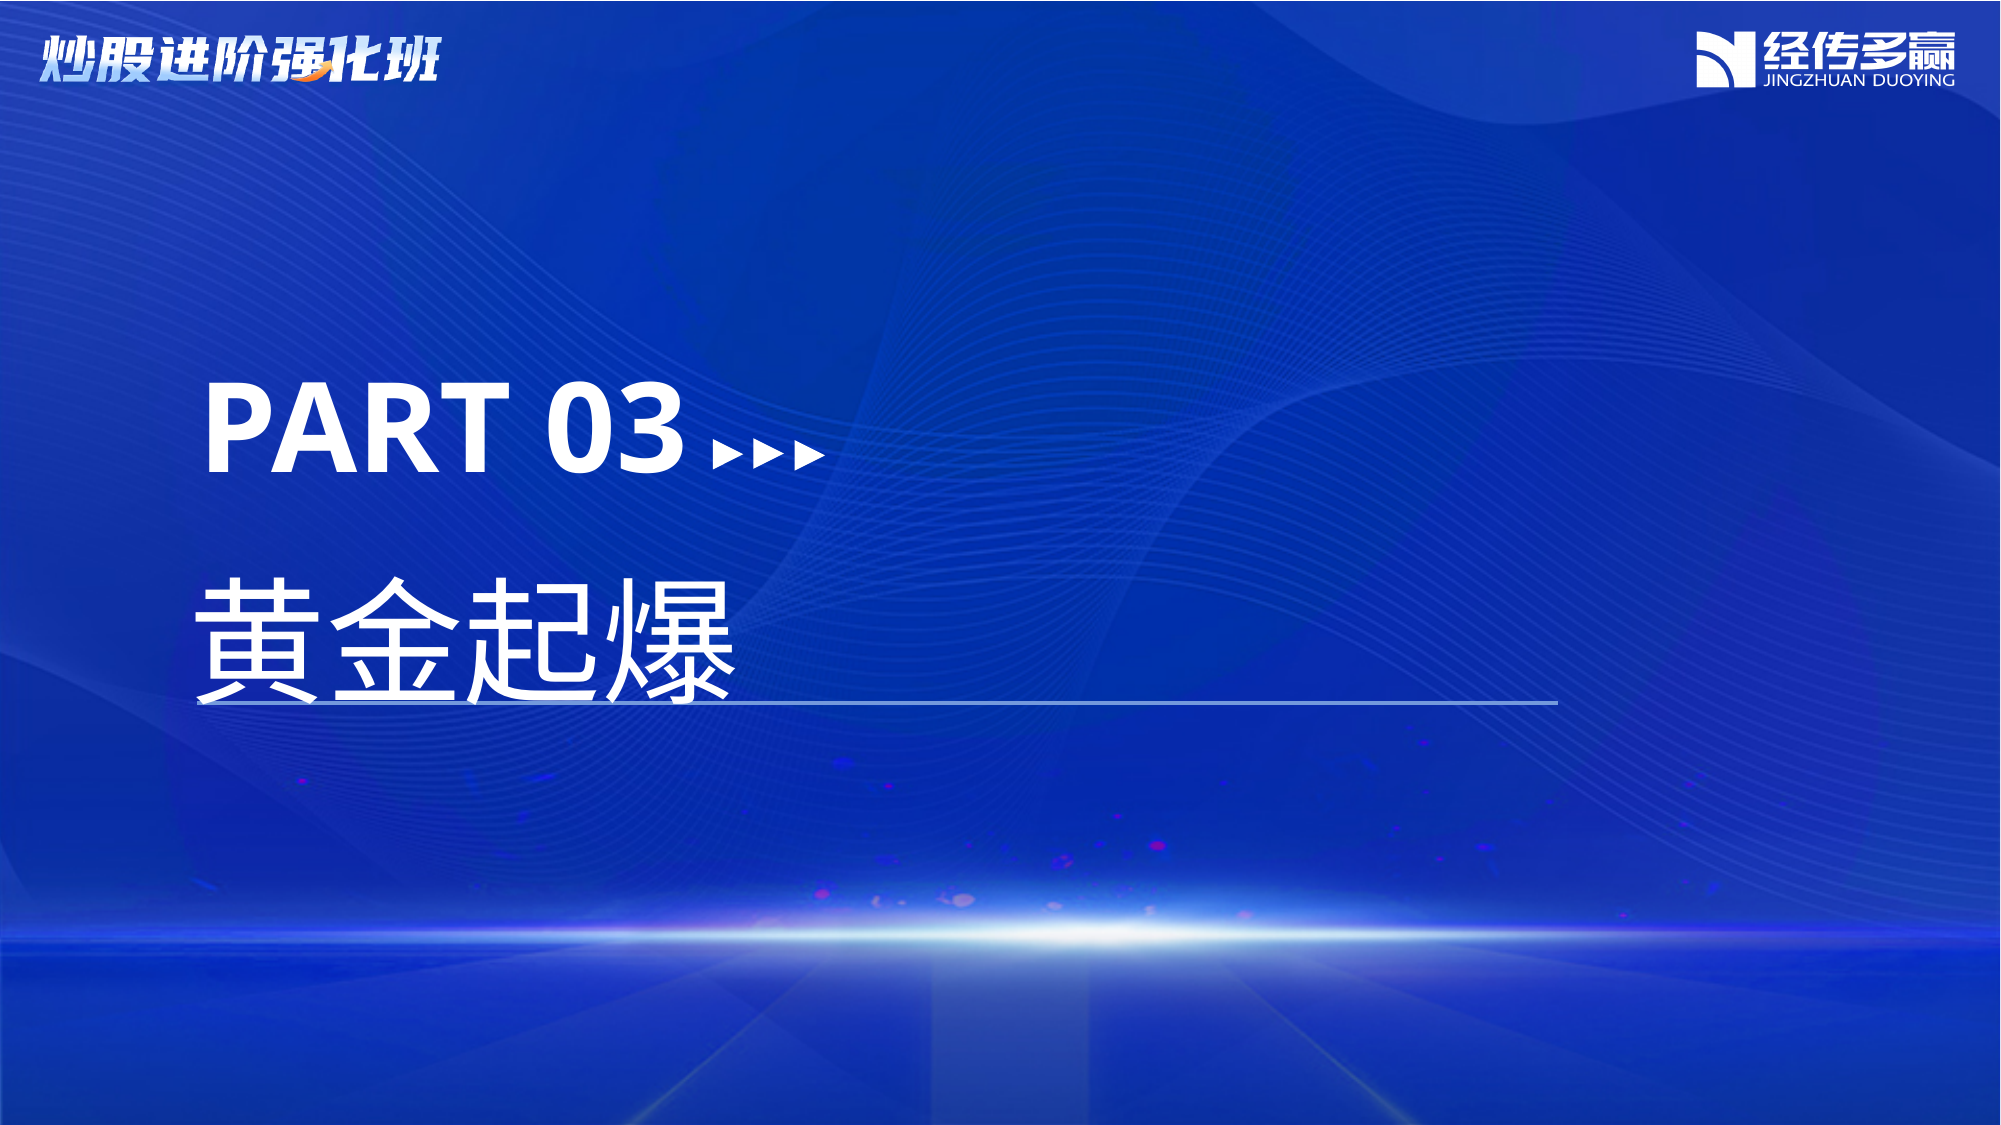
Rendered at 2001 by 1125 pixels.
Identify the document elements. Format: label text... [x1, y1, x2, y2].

text_box PART 03 [181, 339, 706, 416]
text_box 黄金起爆 [174, 416, 1789, 621]
picture [0, 1, 2001, 1125]
